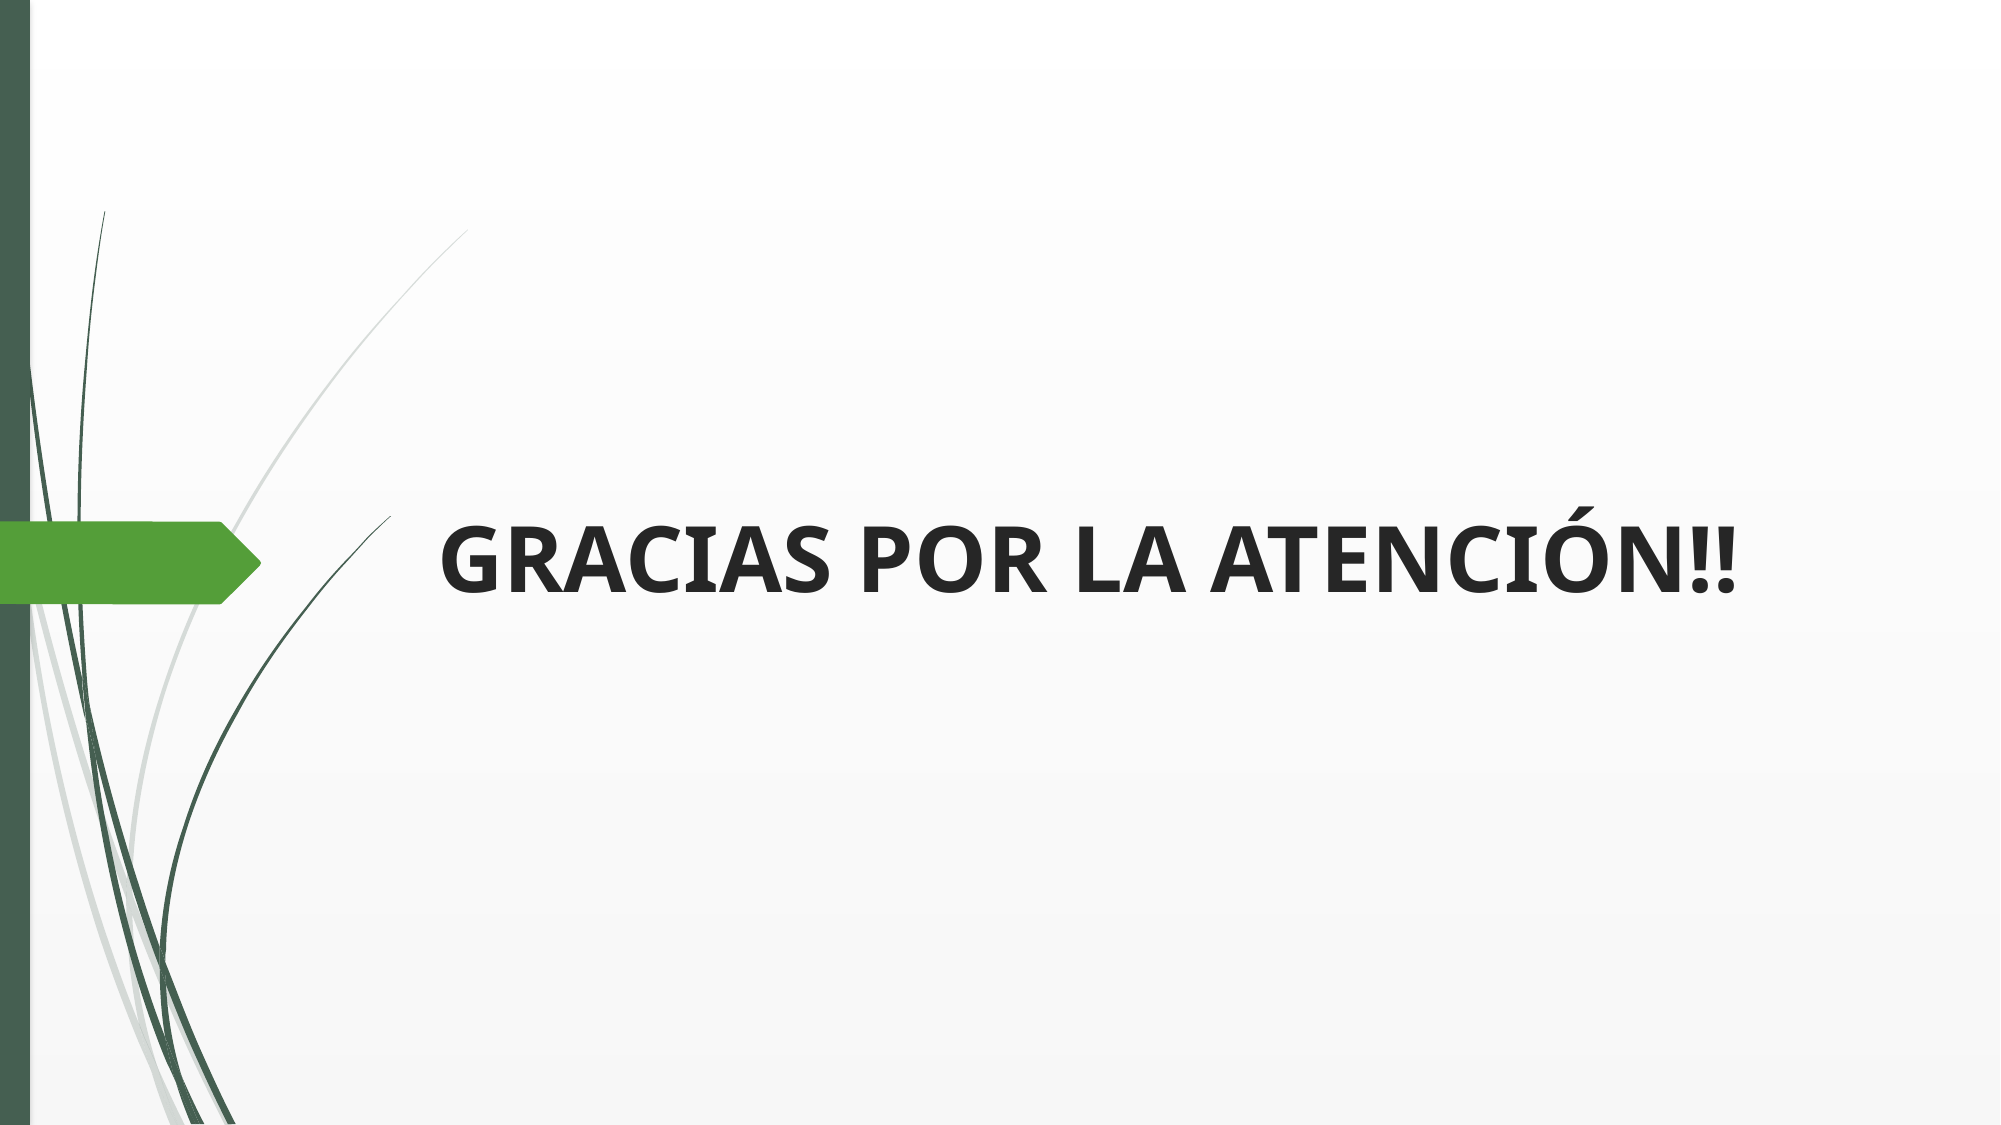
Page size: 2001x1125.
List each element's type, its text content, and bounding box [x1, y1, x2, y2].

title GRACIAS POR LA ATENCIÓN!! [422, 377, 1885, 619]
